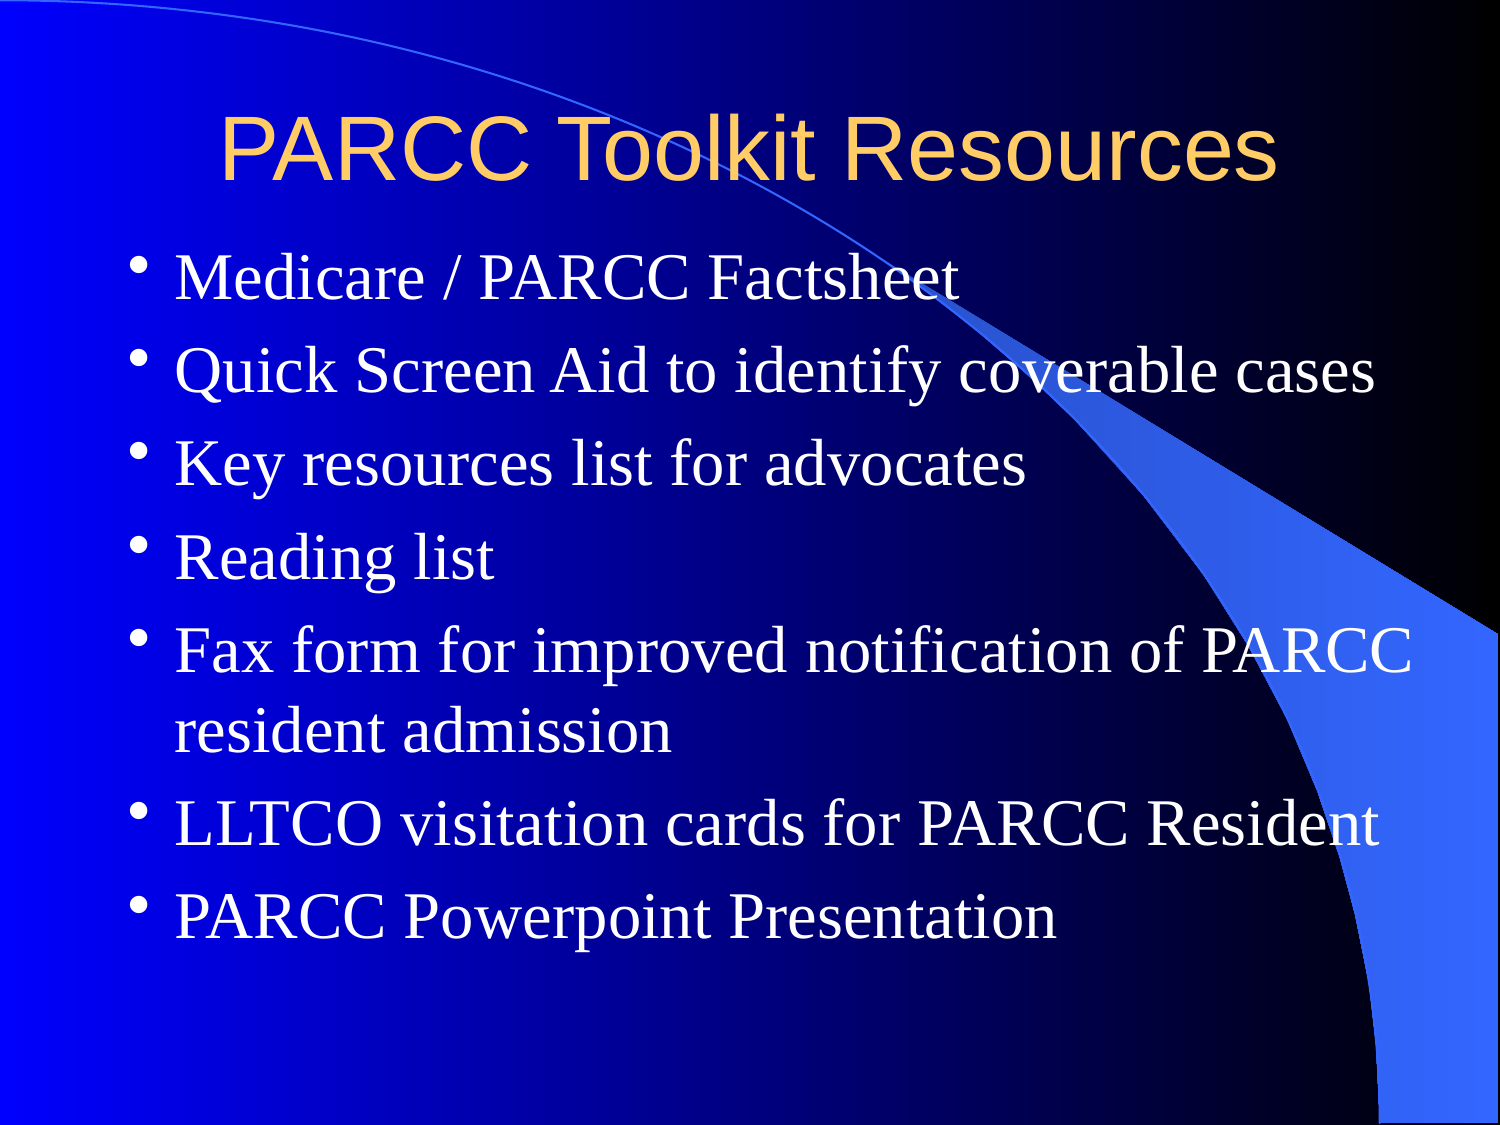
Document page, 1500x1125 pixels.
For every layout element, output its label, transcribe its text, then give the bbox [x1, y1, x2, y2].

title PARCC Toolkit Resources [112, 50, 1388, 224]
list Medicare / PARCC Factsheet Quick Screen Aid to identify coverable cases Key resources list for advocates Reading list Fax form for improved notification of PARCC resident admission LLTCO visitation cards for PARCC Resident PARCC Powerpoint Presentation [37, 224, 1463, 1075]
